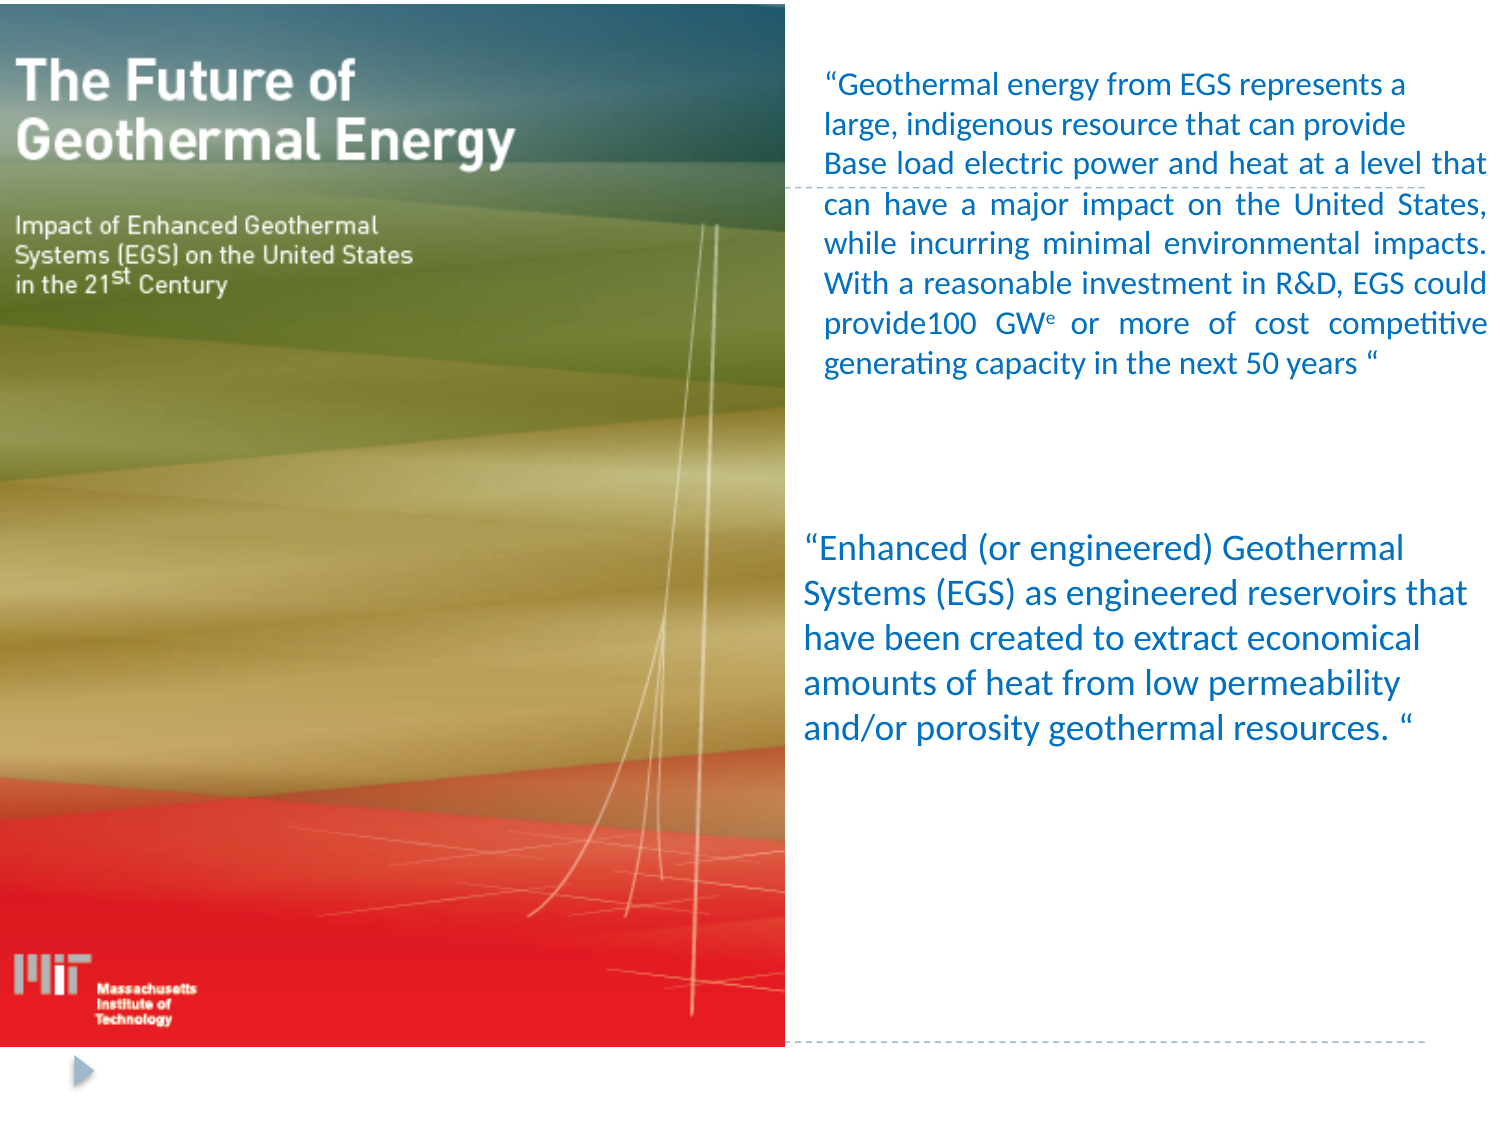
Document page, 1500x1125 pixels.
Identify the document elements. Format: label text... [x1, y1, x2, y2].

text_box “Geothermal energy from EGS represents a large, indigenous resource that can provide Base load electric power and heat at a level that can have a major impact on the United States, while incurring minimal environmental impacts. With a reasonable investment in R&D, EGS could provide100 GWe or more of cost competitive generating capacity in the next 50 years “ [809, 54, 1500, 389]
picture [0, 3, 786, 1048]
text_box “Enhanced (or engineered) Geothermal Systems (EGS) as engineered reservoirs that have been created to extract economical amounts of heat from low permeability and/or porosity geothermal resources. “ [791, 515, 1500, 755]
